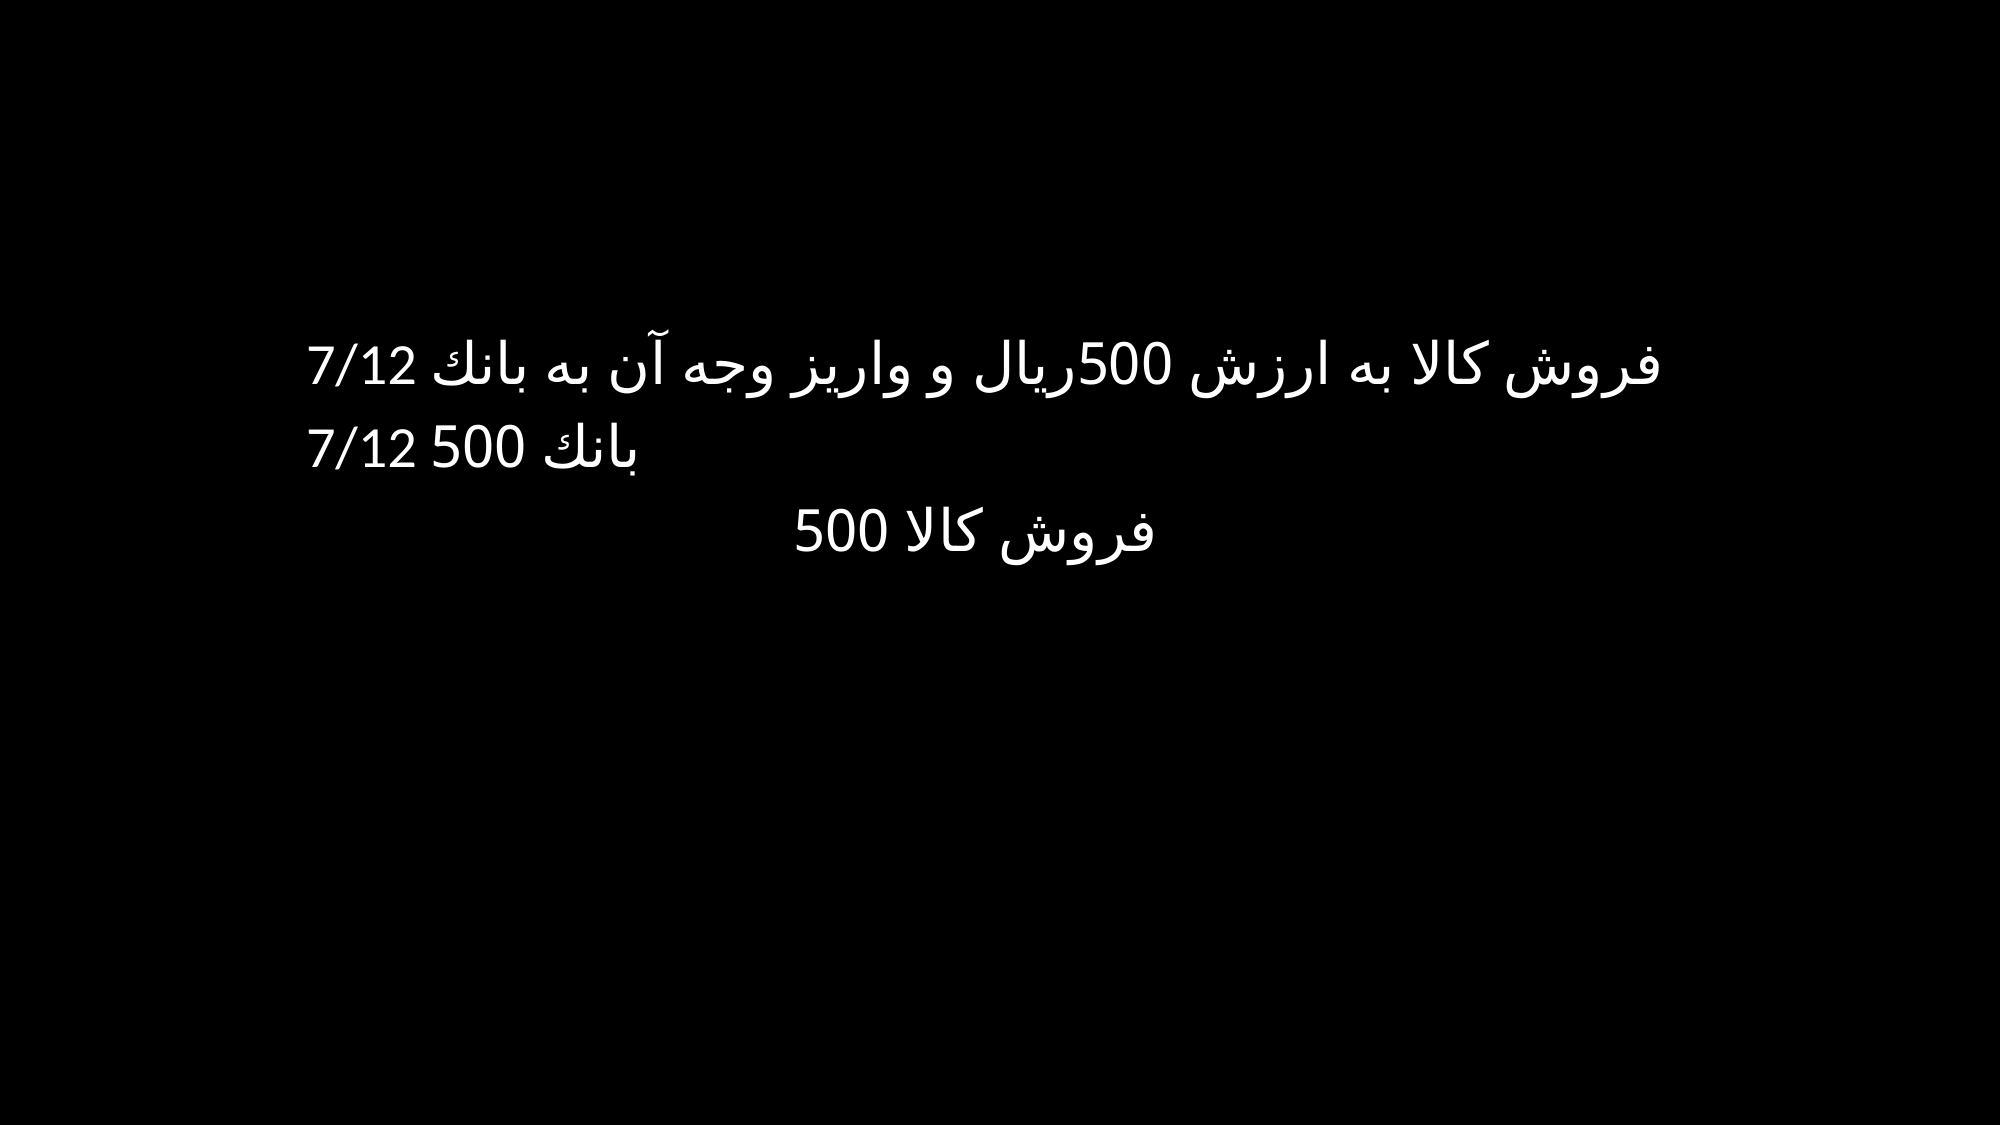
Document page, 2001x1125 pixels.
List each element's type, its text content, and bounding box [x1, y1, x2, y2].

list 7/12 فروش كالا به ارزش 500ريال و واريز وجه آن به بانك 7/12 بانك 500 فروش كالا 500 [291, 326, 1721, 613]
